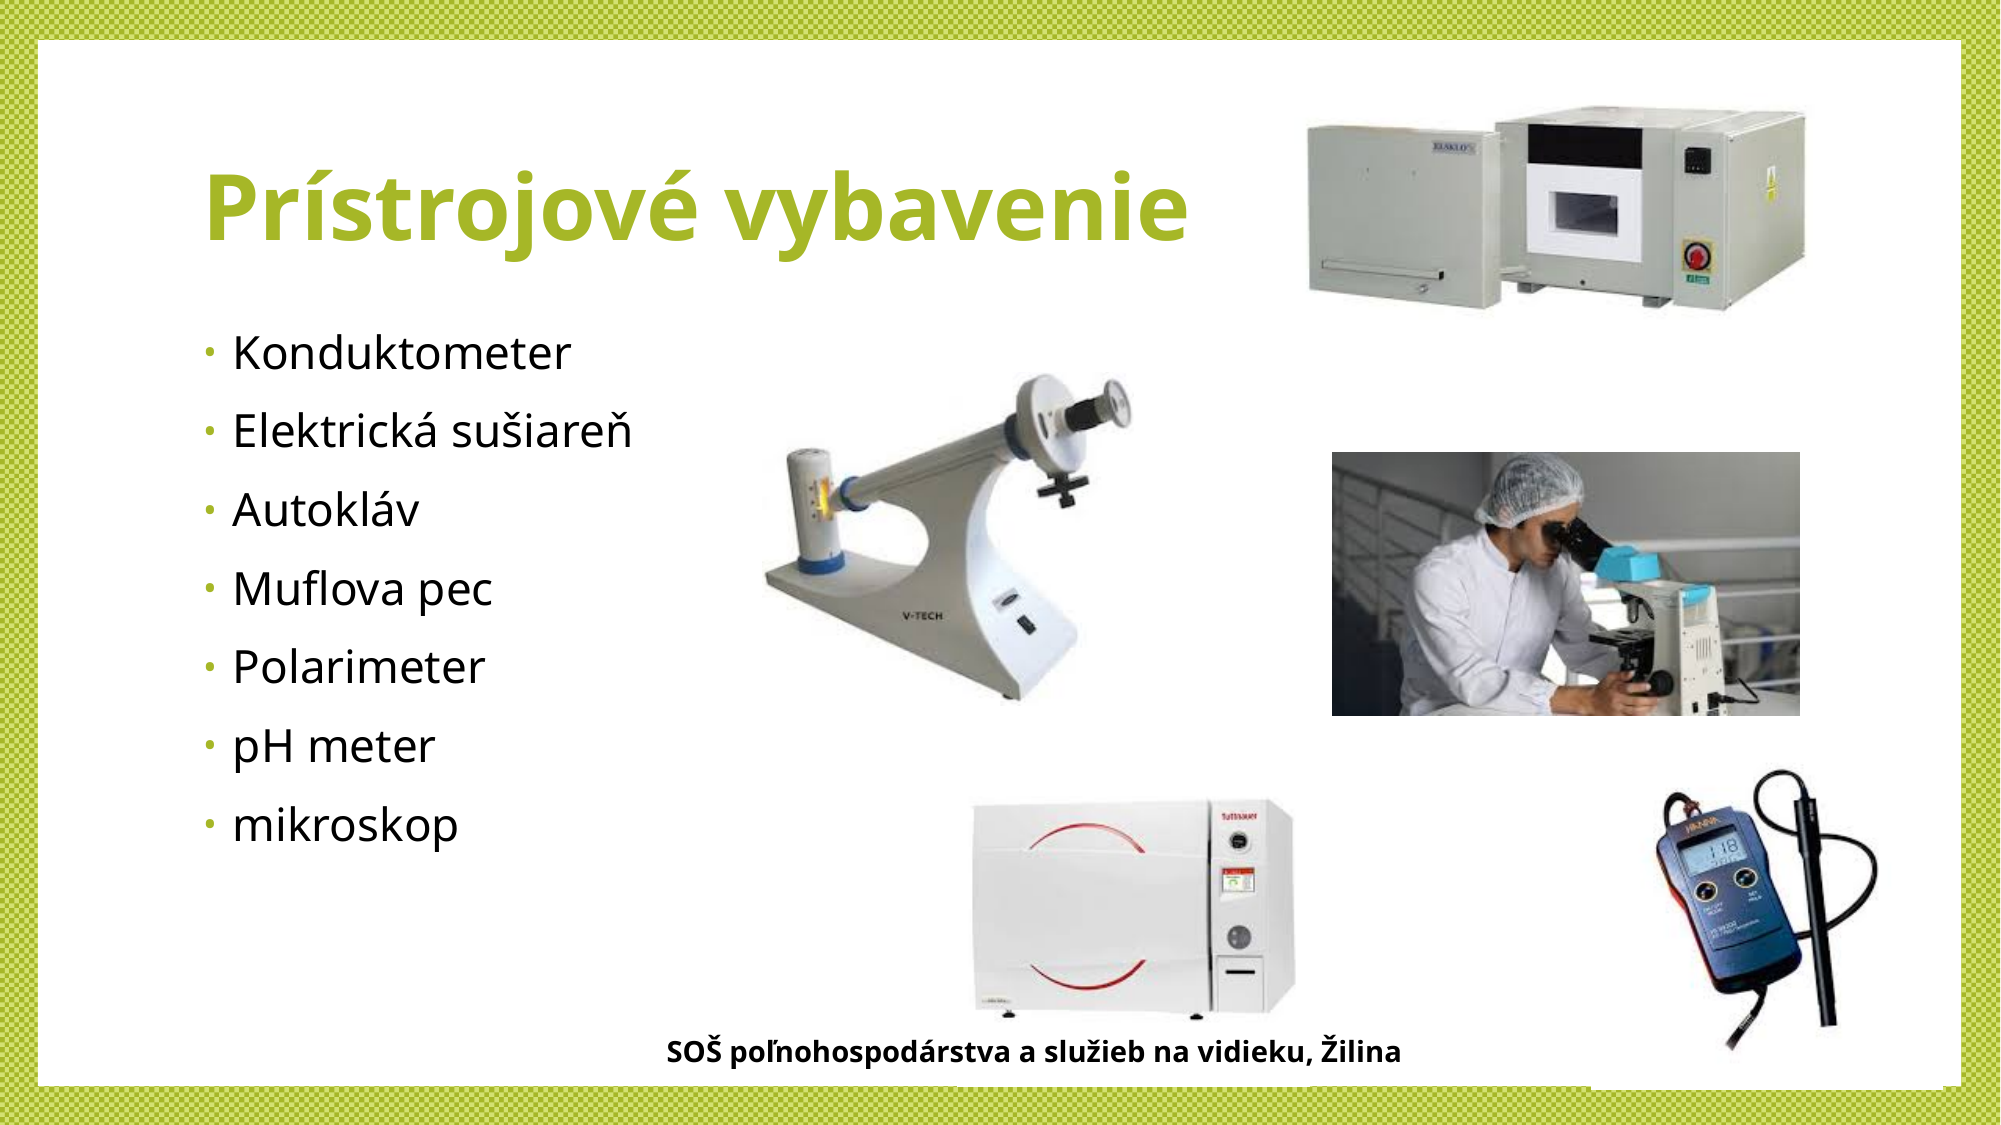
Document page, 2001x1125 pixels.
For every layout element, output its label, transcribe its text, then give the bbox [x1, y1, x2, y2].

title Prístrojové vybavenie [187, 99, 1288, 322]
footer SOŠ poľnohospodárstva a služieb na vidieku, Žilina [1315, 1021, 1422, 1081]
picture [0, 0, 2001, 1125]
list Konduktometer Elektrická sušiareň Autokláv Muflova pec Polarimeter pH meter mikroskop [180, 322, 1800, 985]
footer SOŠ poľnohospodárstva a služieb na vidieku, Žilina [647, 1021, 951, 1081]
